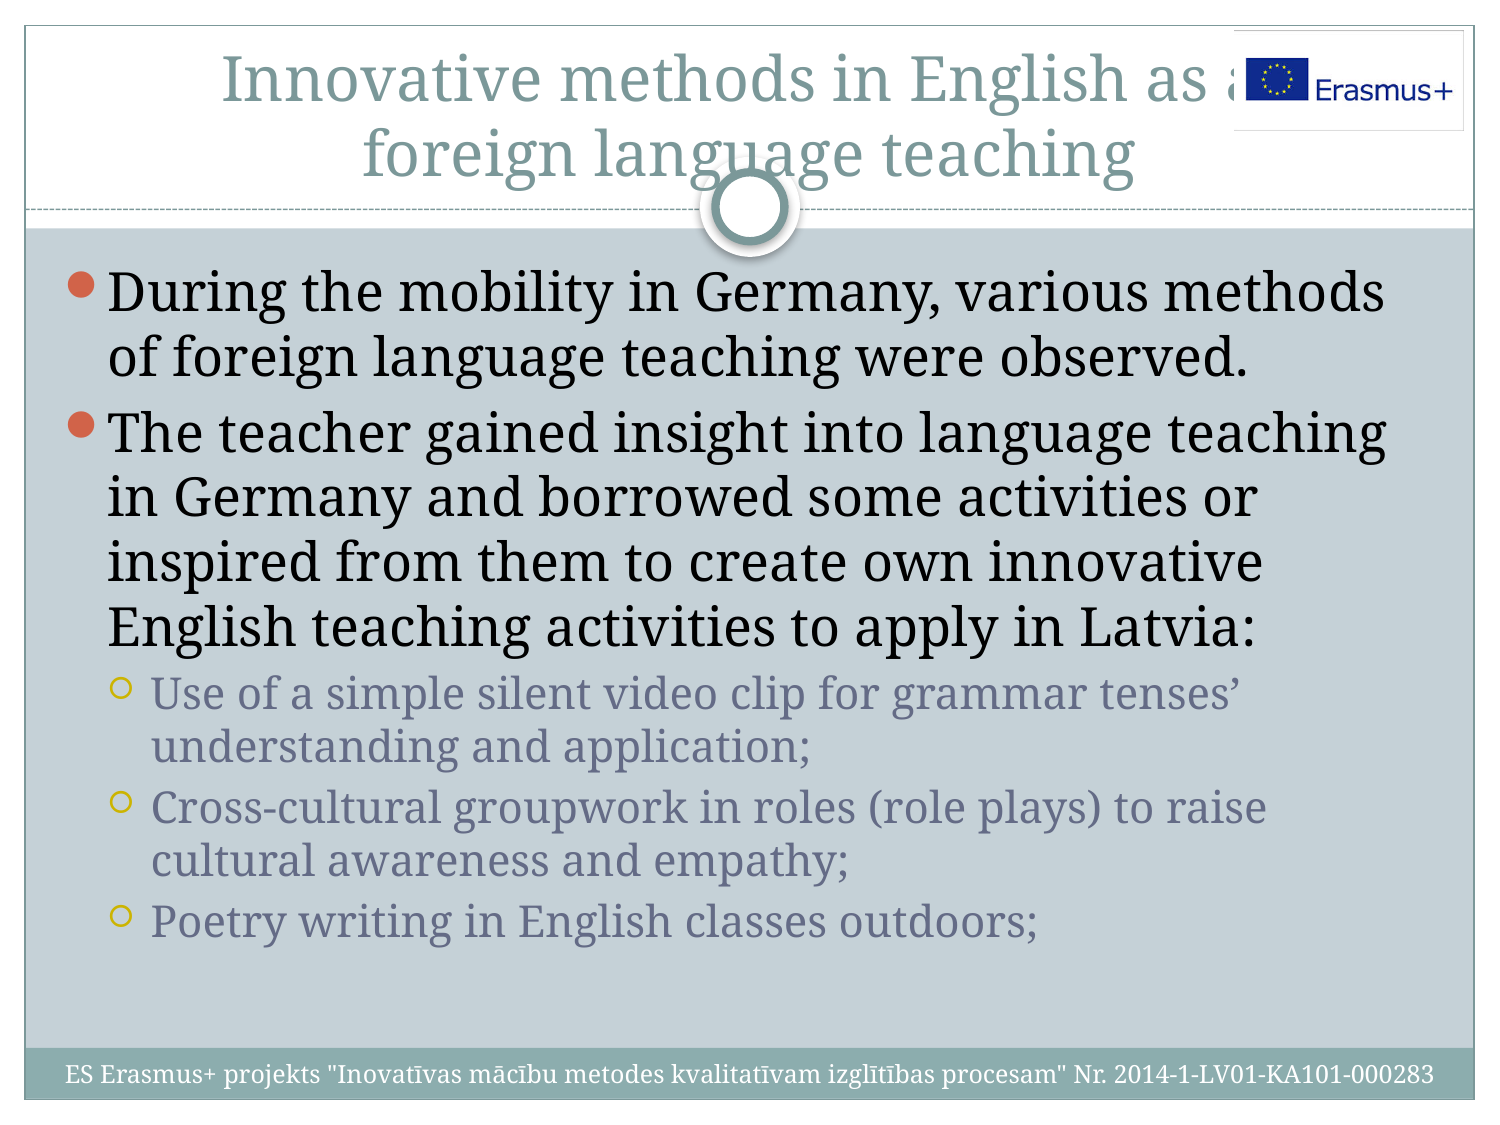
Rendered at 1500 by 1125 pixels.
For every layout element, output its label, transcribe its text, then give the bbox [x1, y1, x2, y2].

footer ES Erasmus+ projekts "Inovatīvas mācību metodes kvalitatīvam izglītības procesam" Nr. 2014-1-LV01-KA101-000283 [50, 1051, 1483, 1112]
title Innovative methods in English as a foreign language teaching [49, 30, 1450, 197]
list During the mobility in Germany, various methods of foreign language teaching were observed. The teacher gained insight into language teaching in Germany and borrowed some activities or inspired from them to create own innovative English teaching activities to apply in Latvia: Use of a simple silent video clip for grammar tenses’ understanding and application; Cross-cultural groupwork in roles (role plays) to raise cultural awareness and empathy; Poetry writing in English classes outdoors; [49, 250, 1445, 1067]
picture [1233, 30, 1464, 131]
